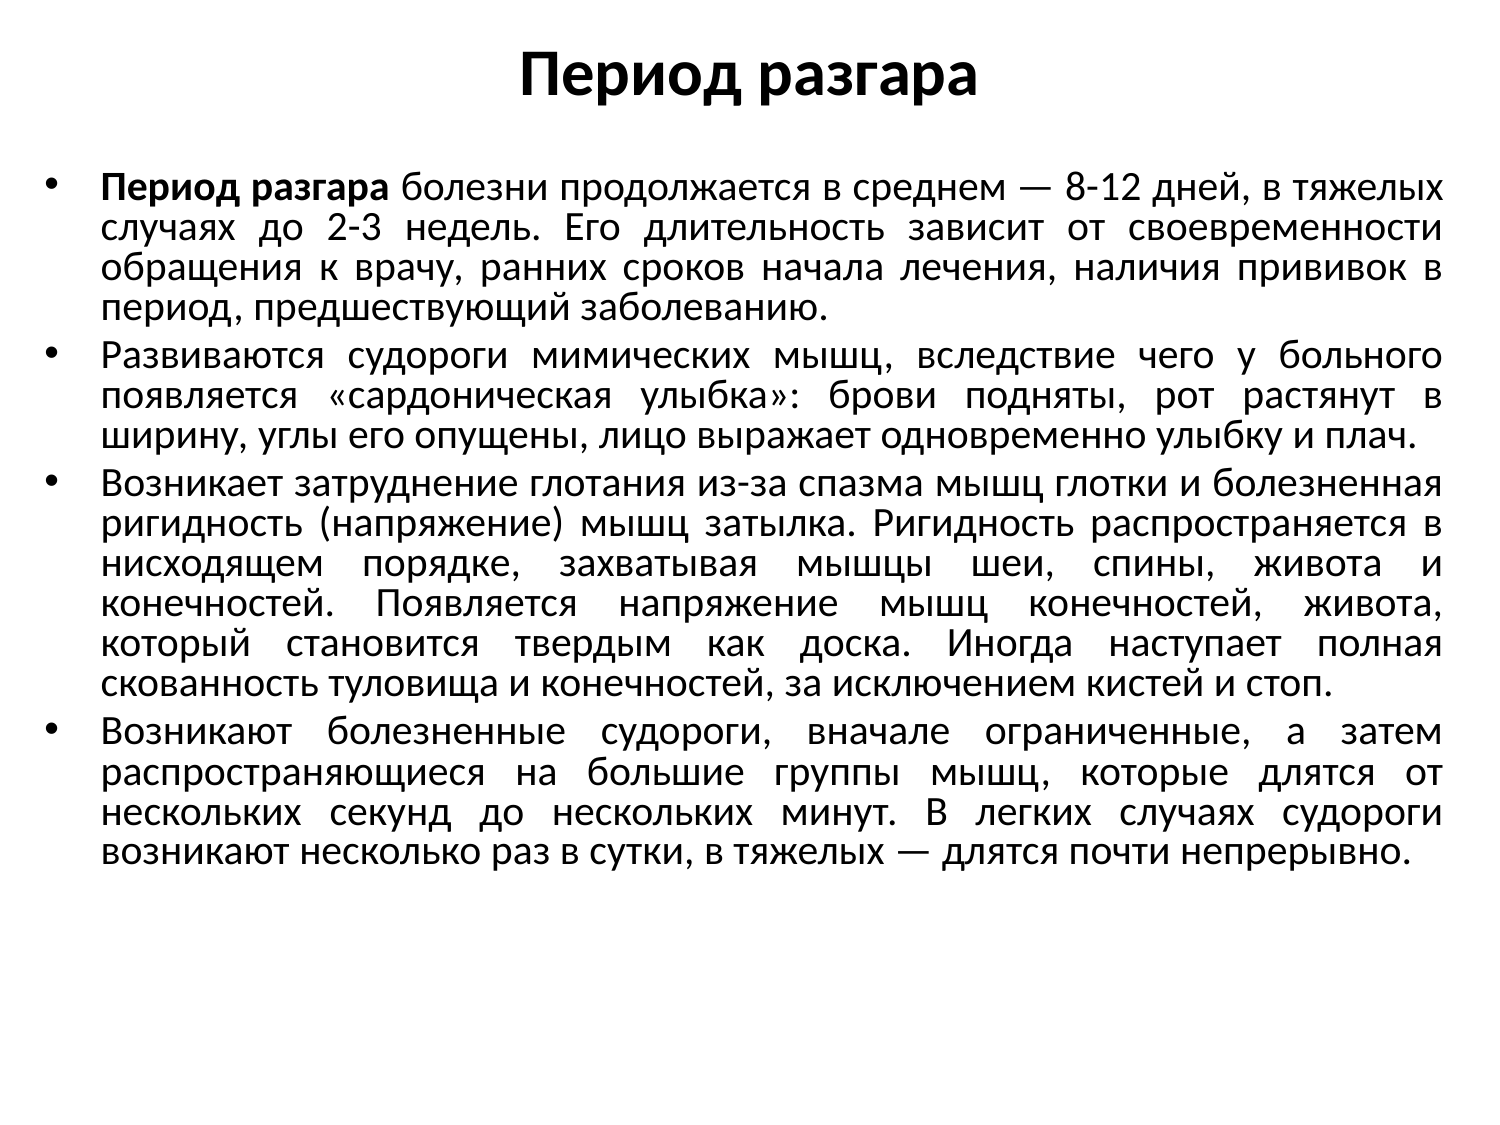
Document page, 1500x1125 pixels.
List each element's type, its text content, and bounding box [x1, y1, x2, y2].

list Период разгара болезни продолжается в среднем — 8-12 дней, в тяжелых случаях до 2-3 недель. Его длительность зависит от своевременности обращения к врачу, ранних сроков начала лечения, наличия прививок в период, предшествующий заболеванию. Развиваются судороги мимических мышц, вследствие чего у больного появляется «сардоническая улыбка»: брови подняты, рот растянут в ширину, углы его опущены, лицо выражает одновременно улыбку и плач. Возникает затруднение глотания из-за спазма мышц глотки и болезненная ригидность (напряжение) мышц затылка. Ригидность распространяется в нисходящем порядке, захватывая мышцы шеи, спины, живота и конечностей. Появляется напряжение мышц конечностей, живота, который становится твердым как доска. Иногда наступает полная скованность туловища и конечностей, за исключением кистей и стоп. Возникают болезненные судороги, вначале ограниченные, а затем распространяющиеся на большие группы мышц, которые длятся от нескольких секунд до нескольких минут. В легких случаях судороги возникают несколько раз в сутки, в тяжелых — длятся почти непрерывно. [29, 160, 1459, 1071]
title Период разгара [29, 0, 1471, 138]
